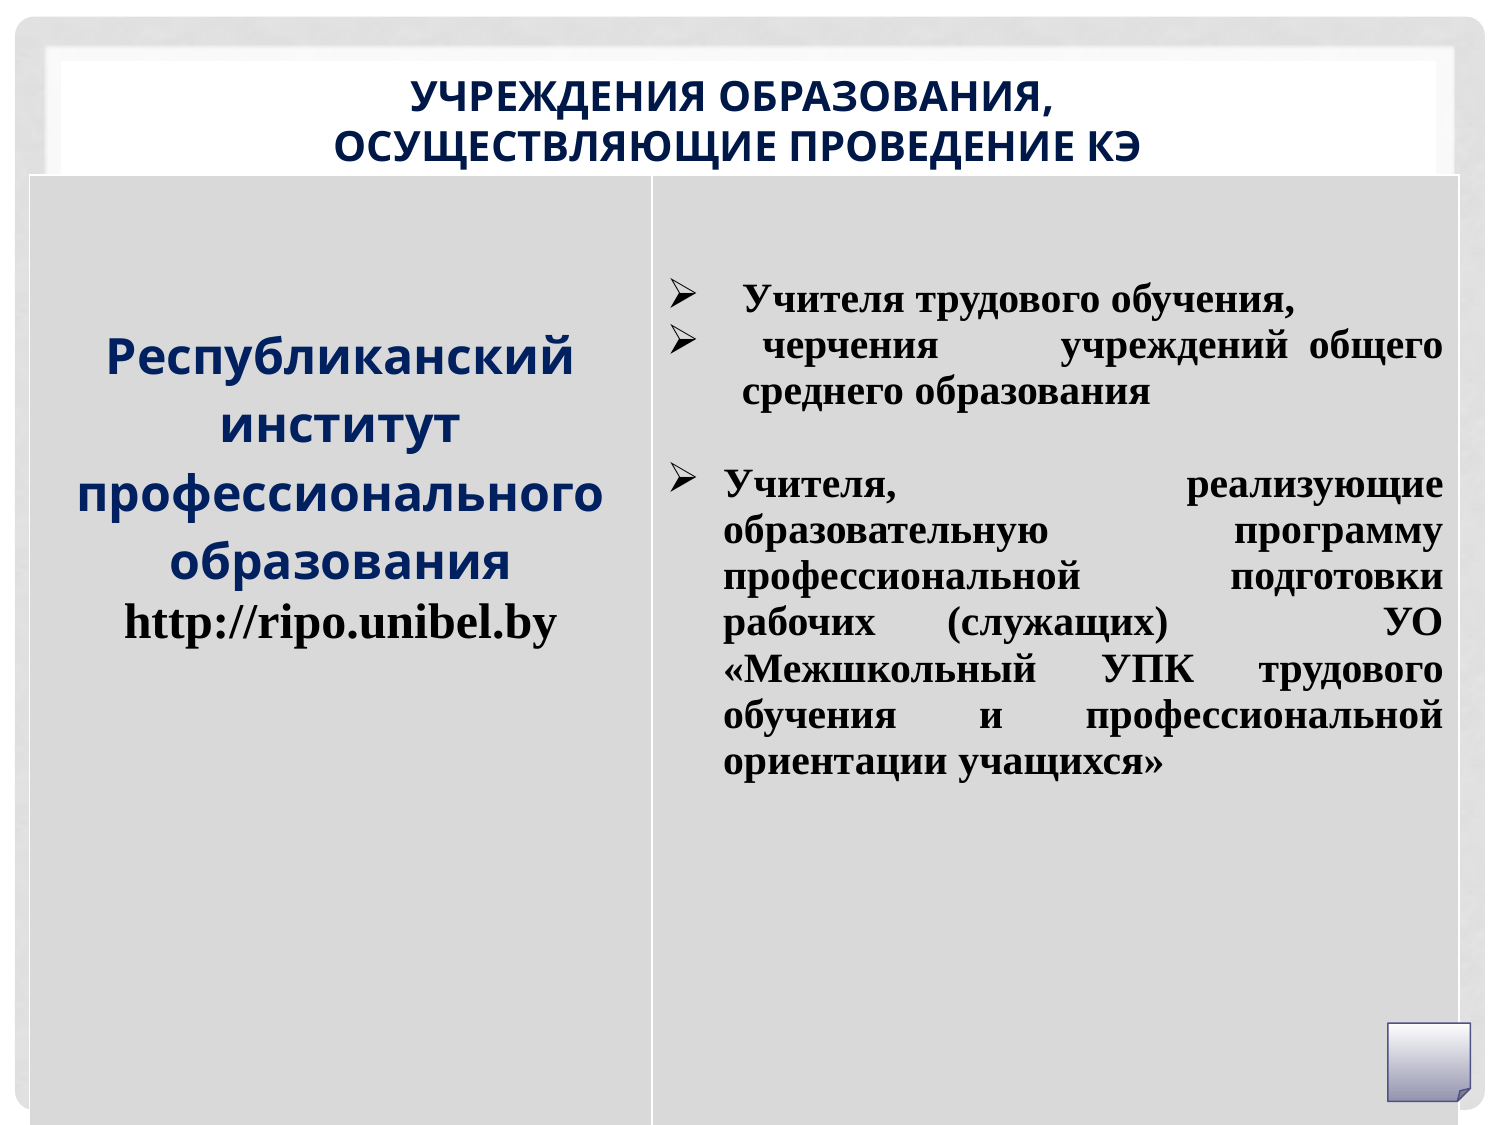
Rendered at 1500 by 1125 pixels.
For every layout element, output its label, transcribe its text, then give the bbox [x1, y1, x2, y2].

title Учреждения образования, осуществляющие проведение КЭ [35, 54, 1441, 174]
table_header Республиканский институт профессионального образования http://ripo.unibel.by [30, 176, 651, 1125]
text_box [1387, 1022, 1472, 1103]
table_header Учителя трудового обучения, черчения учреждений общего среднего образования Учителя, реализующие образовательную программу профессиональной подготовки рабочих (служащих) УО «Межшкольный УПК трудового обучения и профессиональной ориентации учащихся» [653, 176, 1458, 1125]
